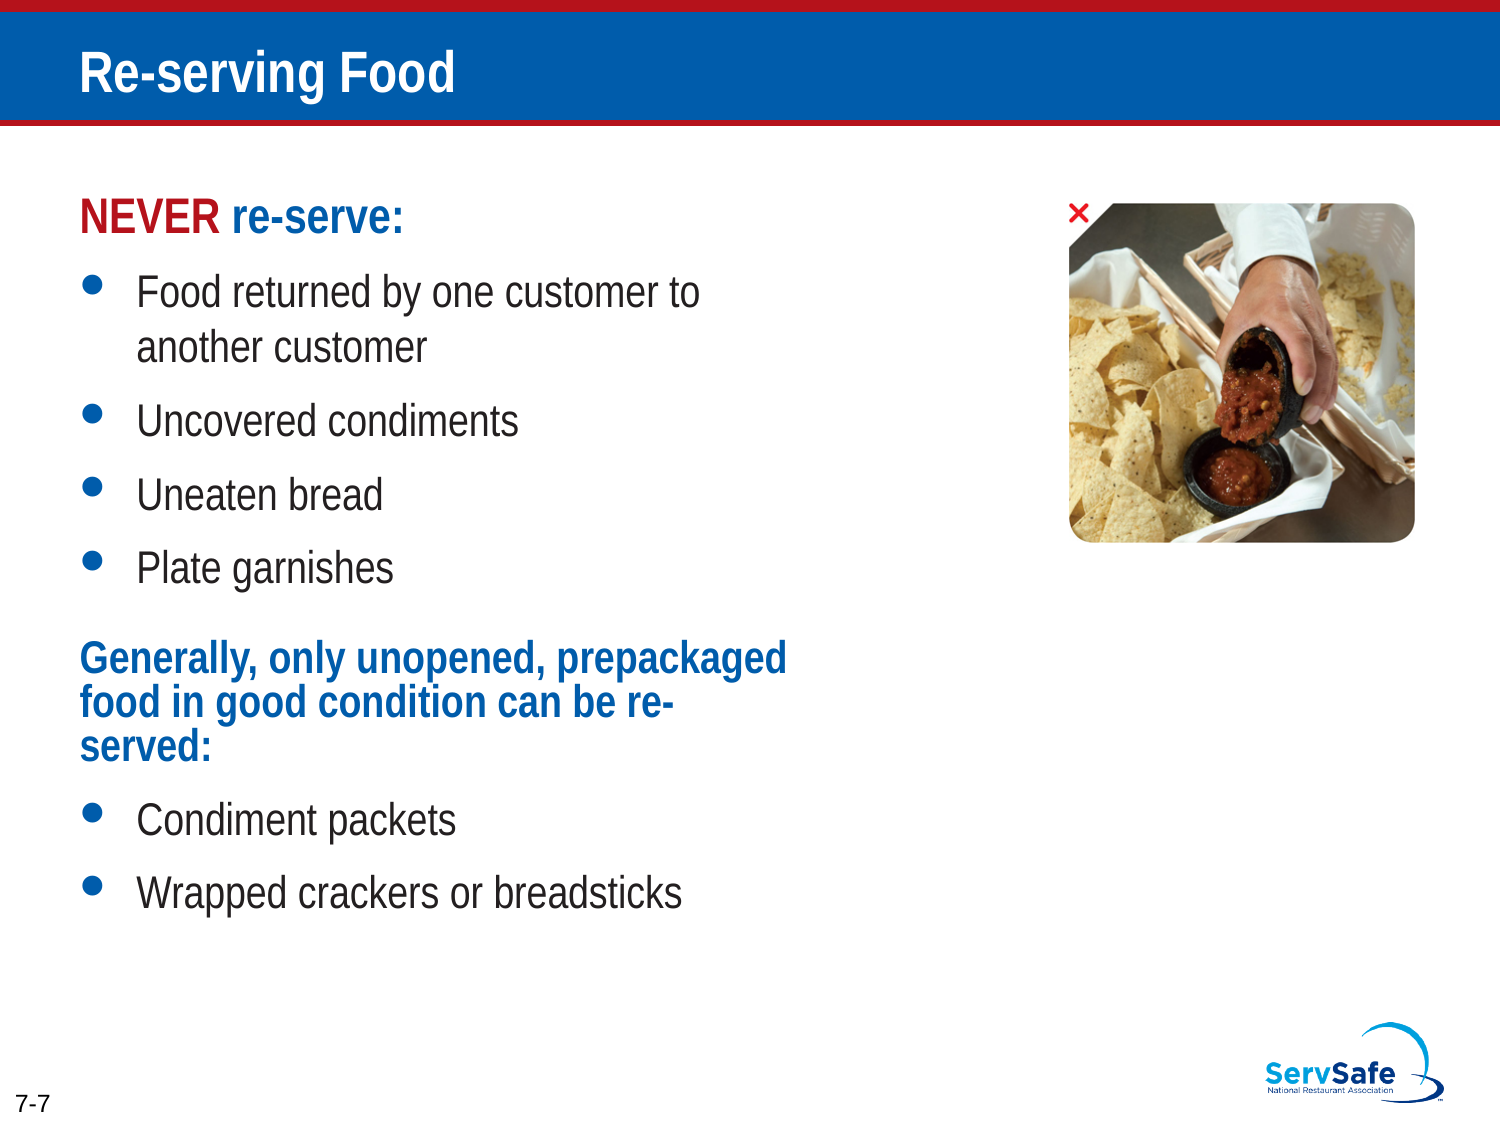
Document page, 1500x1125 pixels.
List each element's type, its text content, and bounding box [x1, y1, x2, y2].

text_box 7-7 [0, 1080, 94, 1125]
picture [0, 12, 1500, 120]
picture [1069, 203, 1415, 544]
picture [1265, 1022, 1444, 1103]
list NEVER re-serve: Food returned by one customer to another customer Uncovered condiments Uneaten bread Plate garnishes Generally, only unopened, prepackaged food in good condition can be re-served: Condiment packets Wrapped crackers or breadsticks [64, 187, 823, 989]
title Re-serving Food [64, 26, 1428, 112]
